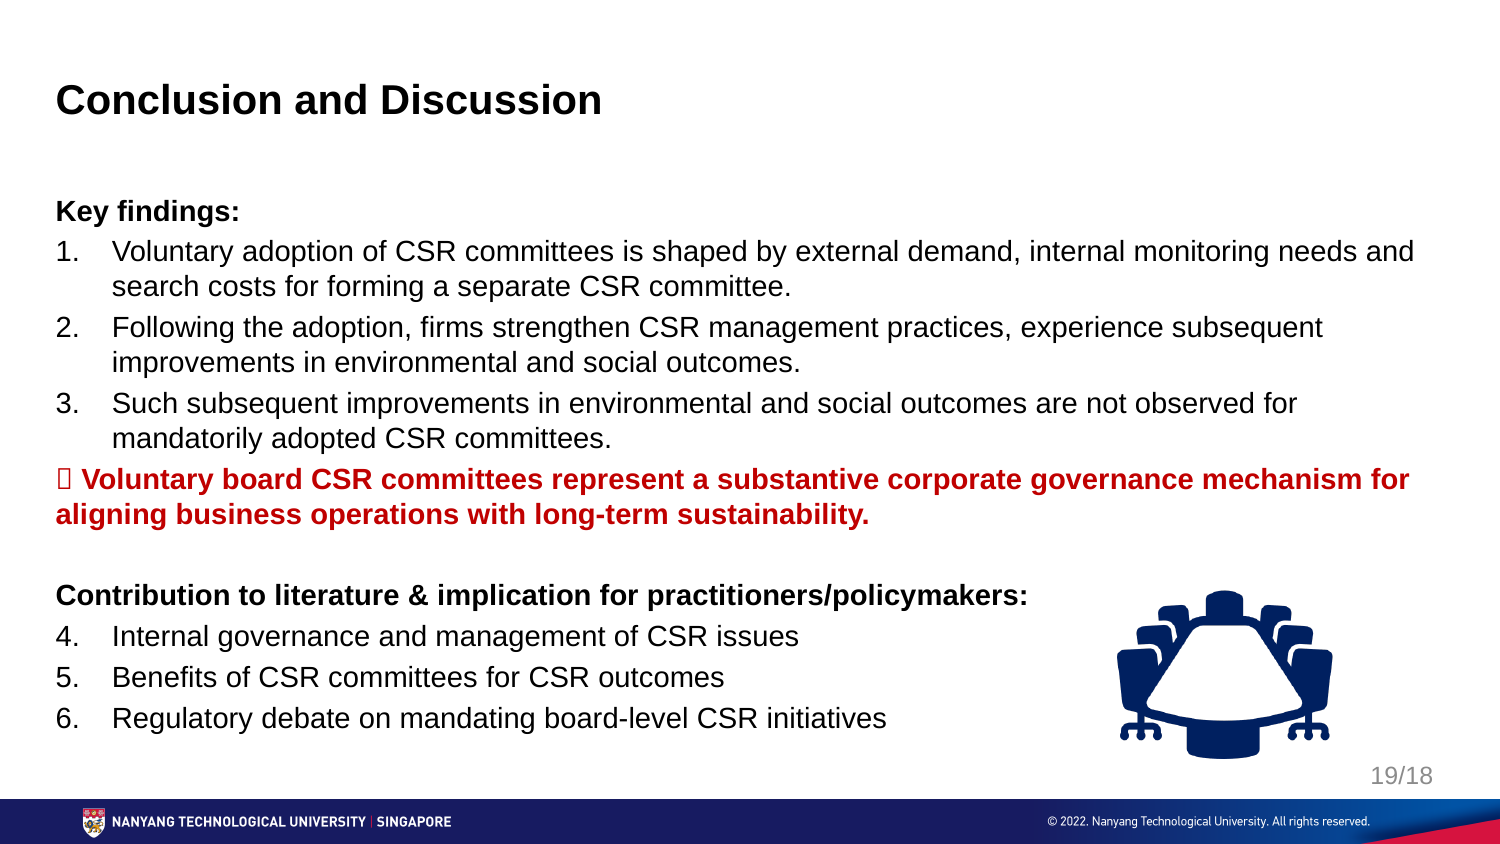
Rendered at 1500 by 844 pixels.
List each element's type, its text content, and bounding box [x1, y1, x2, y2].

slide_number 18/18 [1098, 752, 1449, 798]
picture [0, 799, 1500, 844]
title Conclusion and Discussion [40, 27, 1449, 169]
picture [1112, 562, 1337, 788]
list Key findings: Voluntary adoption of CSR committees is shaped by external demand, internal monitoring needs and search costs for forming a separate CSR committee. Following the adoption, firms strengthen CSR management practices, experience subsequent improvements in environmental and social outcomes. Such subsequent improvements in environmental and social outcomes are not observed for mandatorily adopted CSR committees.  Voluntary board CSR committees represent a substantive corporate governance mechanism for aligning business operations with long-term sustainability. Contribution to literature & implication for practitioners/policymakers: Internal governance and management of CSR issues Benefits of CSR committees for CSR outcomes Regulatory debate on mandating board-level CSR initiatives [40, 184, 1449, 777]
